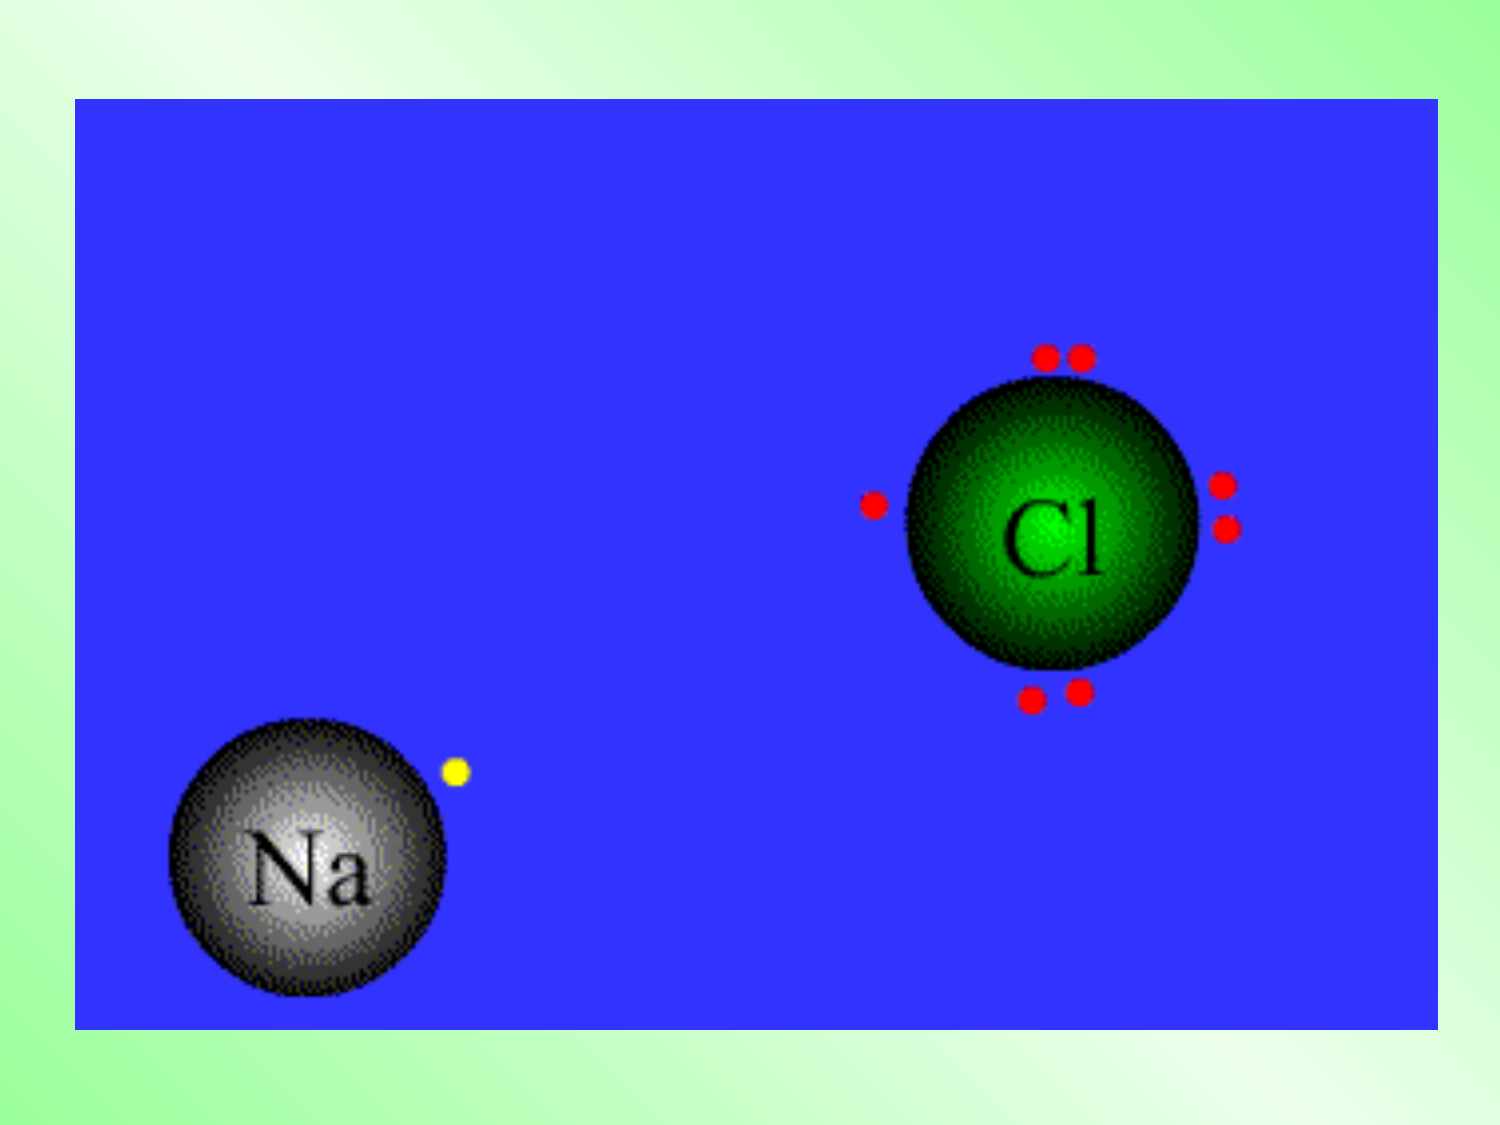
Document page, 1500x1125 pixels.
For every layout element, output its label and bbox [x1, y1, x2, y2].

picture [74, 99, 1438, 1030]
